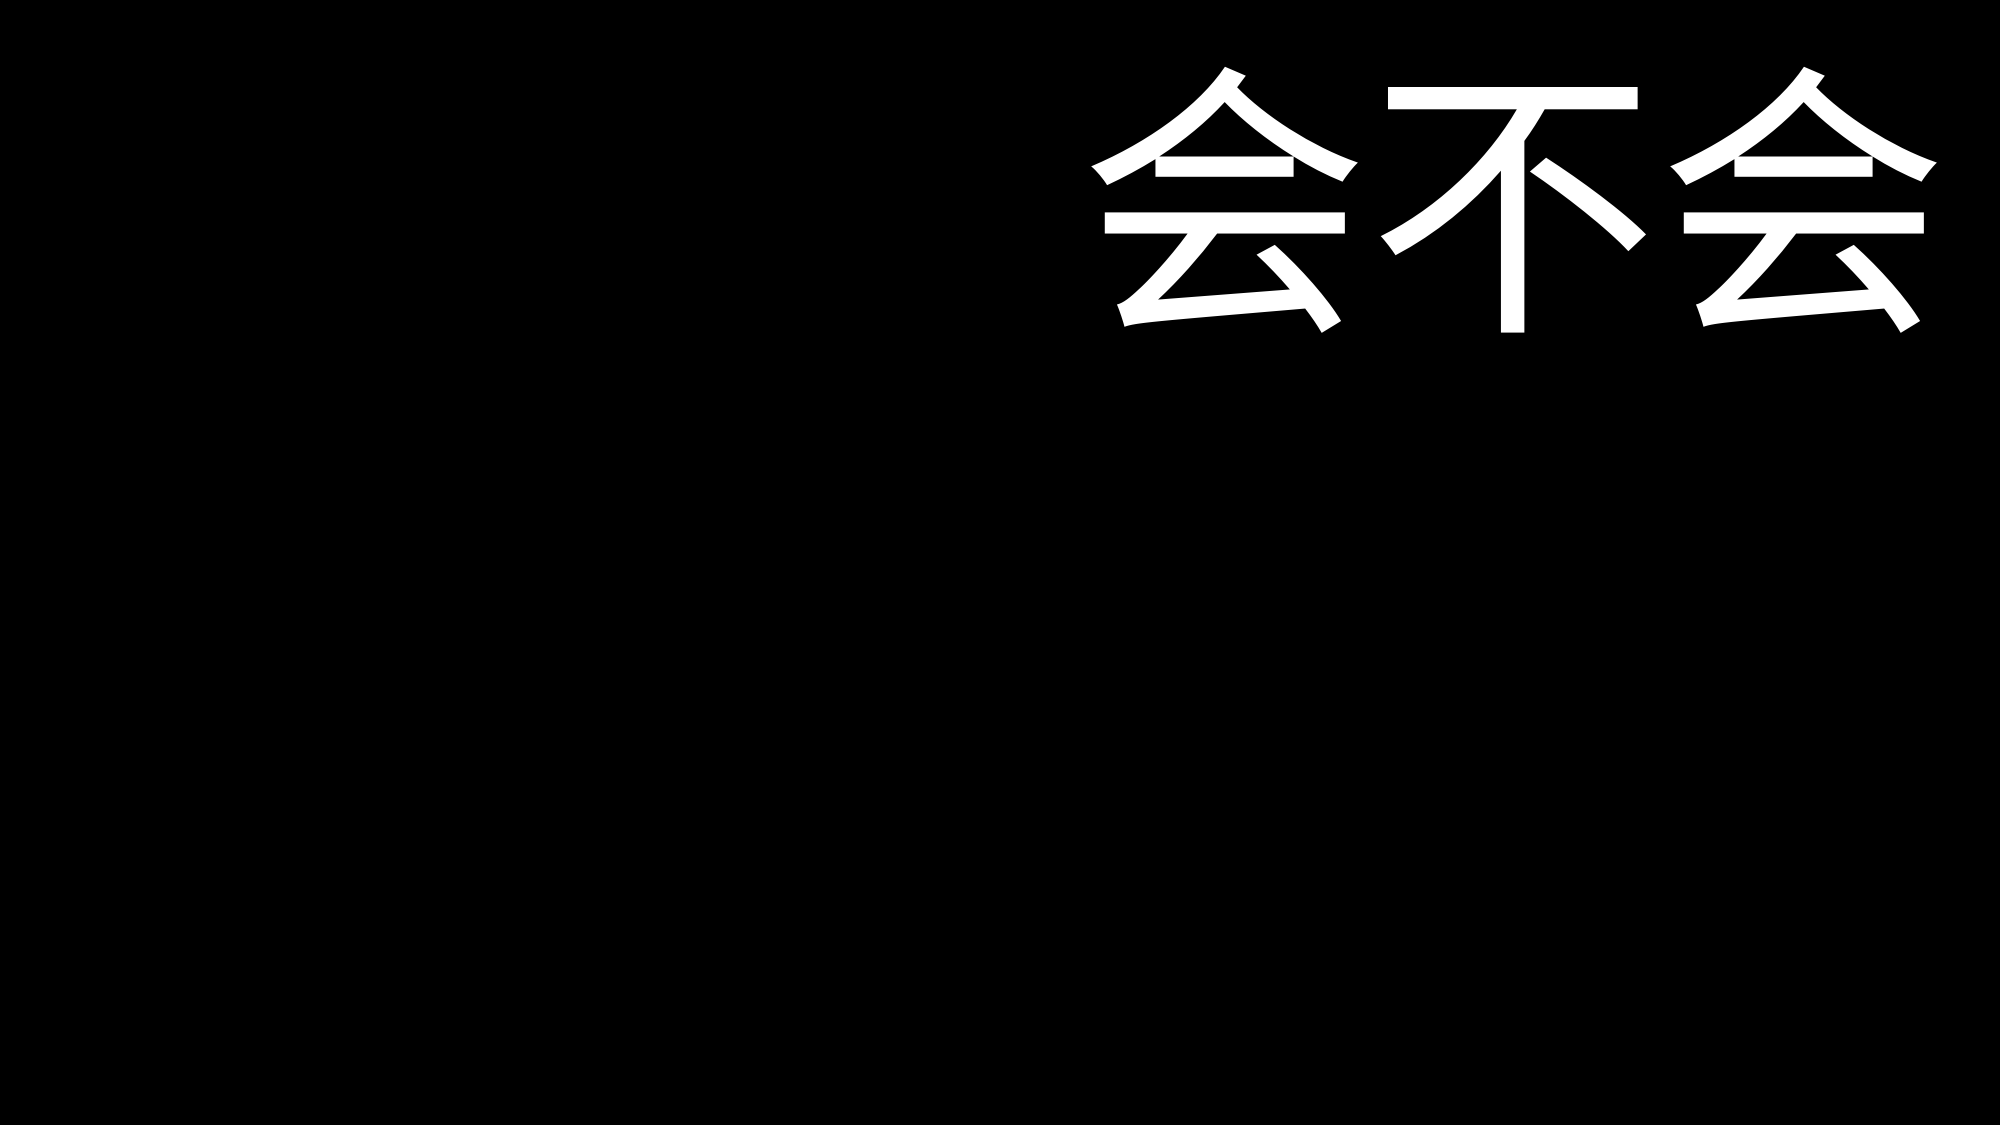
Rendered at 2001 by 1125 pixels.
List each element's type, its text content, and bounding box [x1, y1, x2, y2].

text_box 会不会 [834, 13, 1963, 376]
